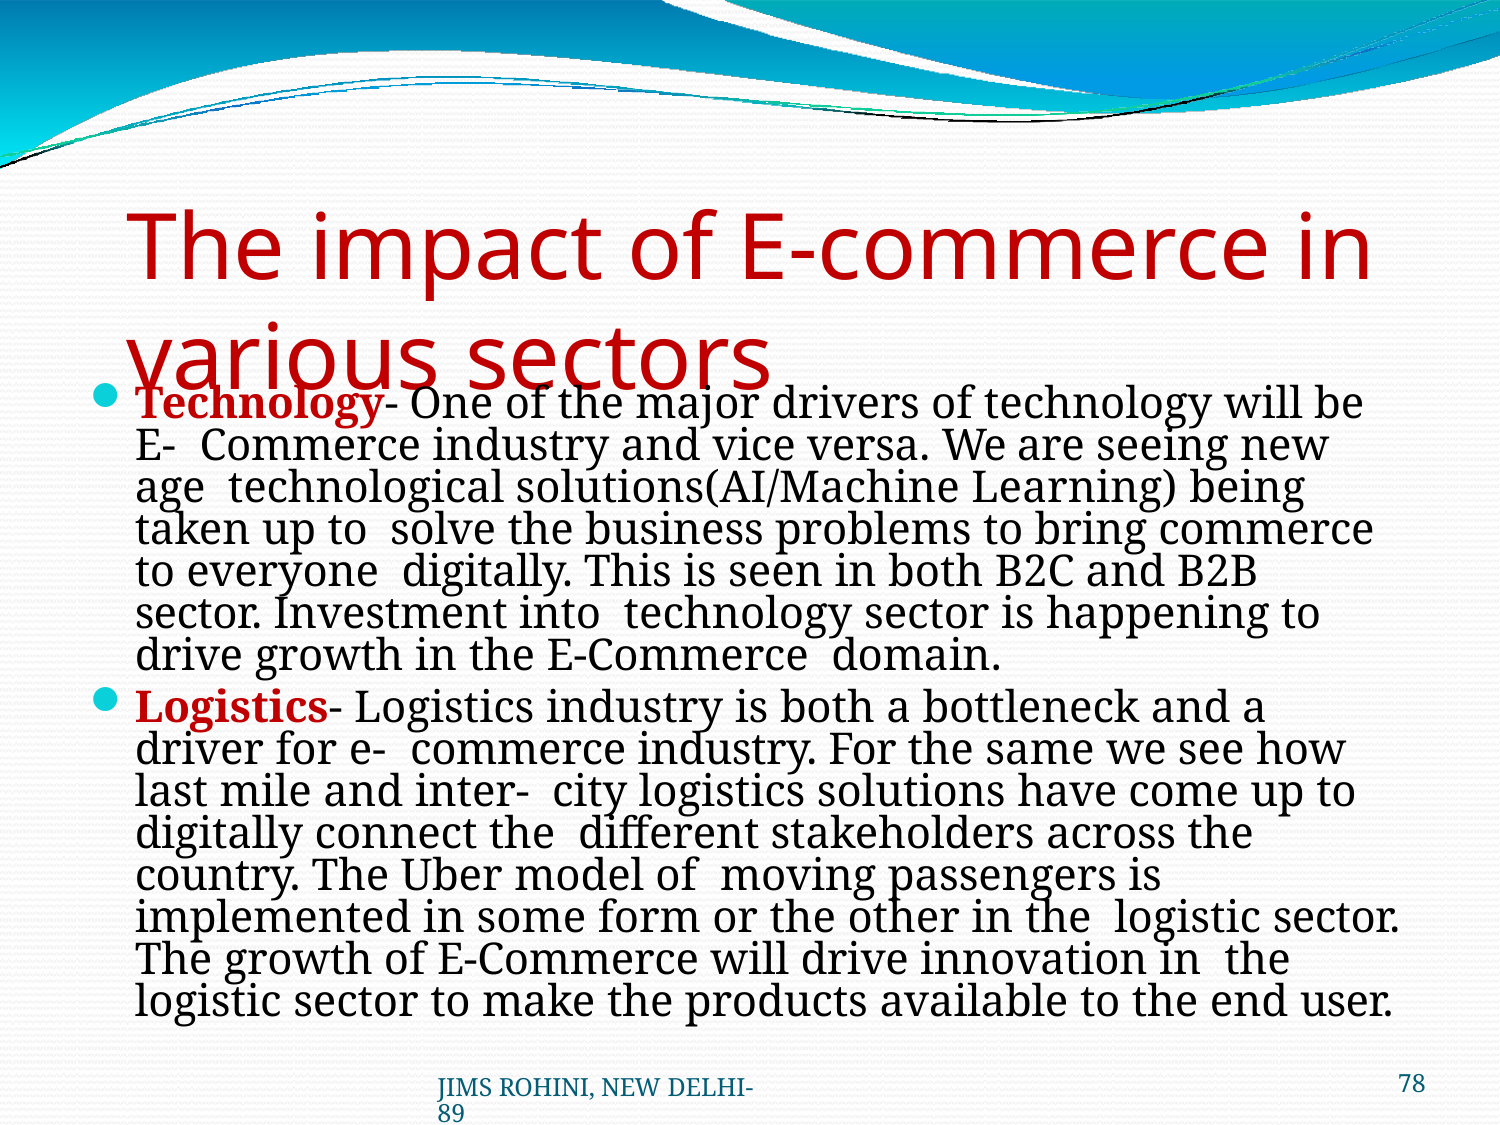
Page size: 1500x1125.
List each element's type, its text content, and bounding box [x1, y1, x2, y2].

footer JIMS ROHINI, NEW DELHI- 89 [435, 1075, 784, 1125]
text_box [0, 169, 1500, 1125]
title The impact of E-commerce in various sectors [123, 185, 1377, 372]
text_box Technology- One of the major drivers of technology will be E- Commerce industry and vice versa. We are seeing new age technological solutions(AI/Machine Learning) being taken up to solve the business problems to bring commerce to everyone digitally. This is seen in both B2C and B2B sector. Investment into technology sector is happening to drive growth in the E-Commerce domain. Logistics- Logistics industry is both a bottleneck and a driver for e- commerce industry. For the same we see how last mile and inter- city logistics solutions have come up to digitally connect the different stakeholders across the country. The Uber model of moving passengers is implemented in some form or the other in the logistic sector. The growth of E-Commerce will drive innovation in the logistic sector to make the products available to the end user. [87, 372, 1406, 1025]
text_box 69 [1393, 1075, 1430, 1102]
text_box [0, 0, 1500, 168]
